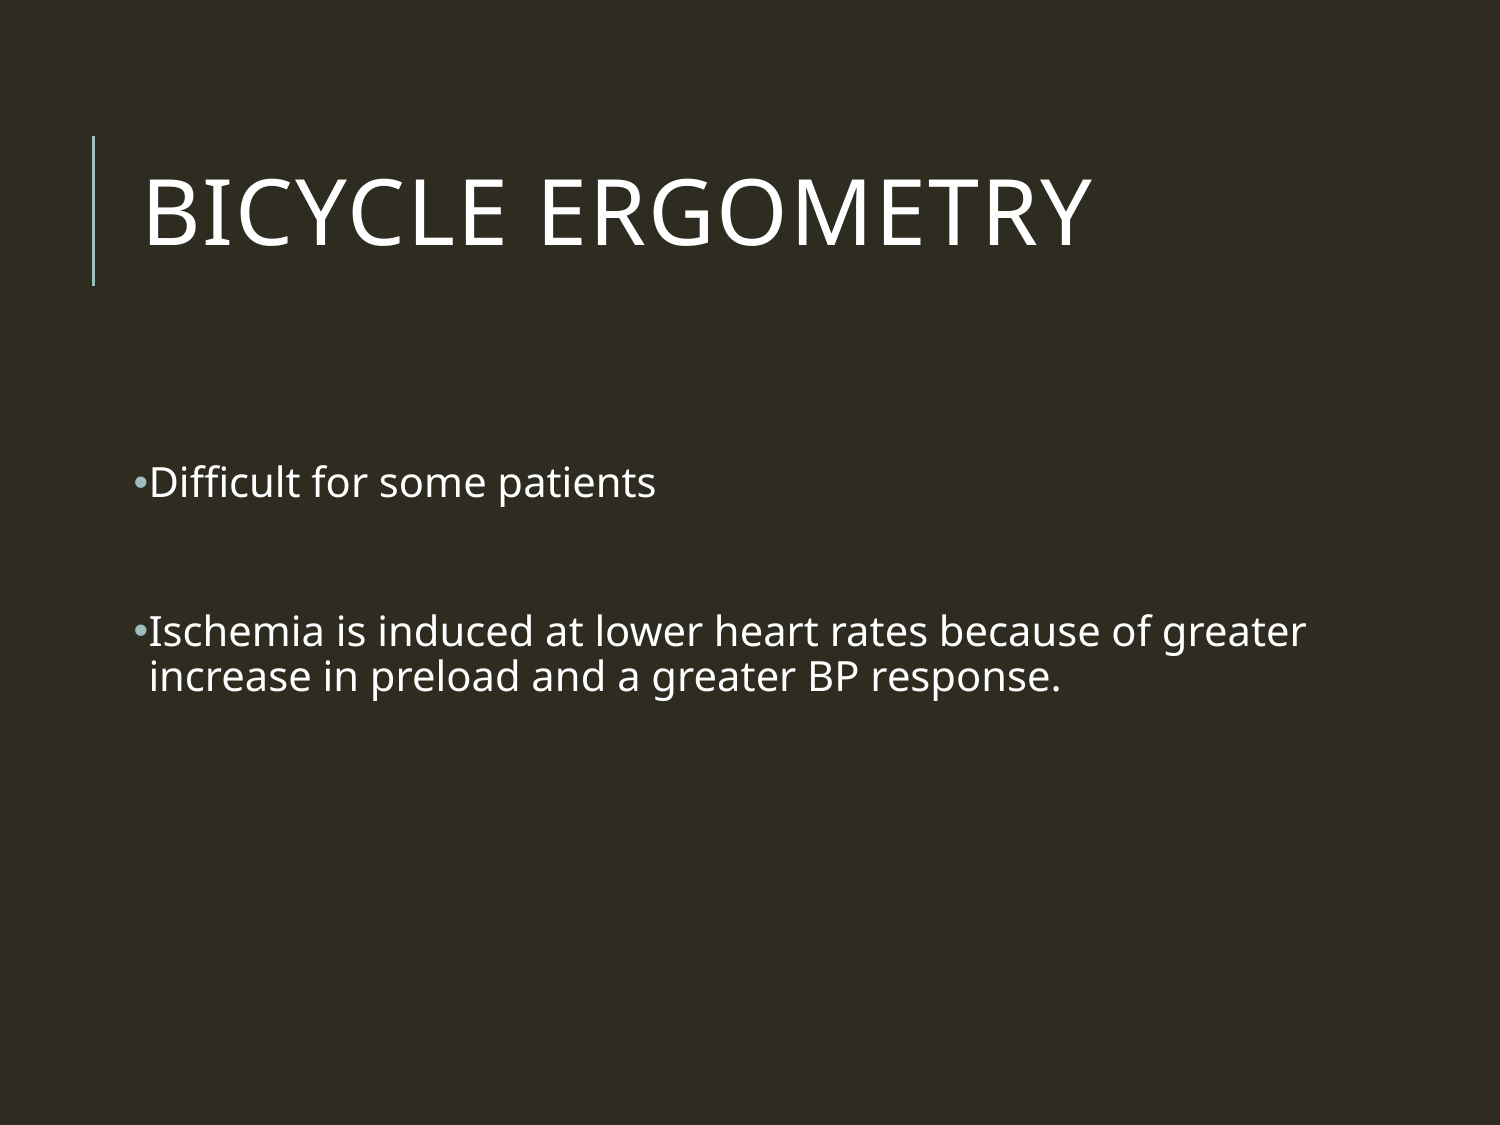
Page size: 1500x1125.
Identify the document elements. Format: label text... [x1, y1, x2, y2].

list Difficult for some patients Ischemia is induced at lower heart rates because of greater increase in preload and a greater BP response. [126, 375, 1322, 1035]
title Bicycle ergometry [126, 96, 1322, 342]
